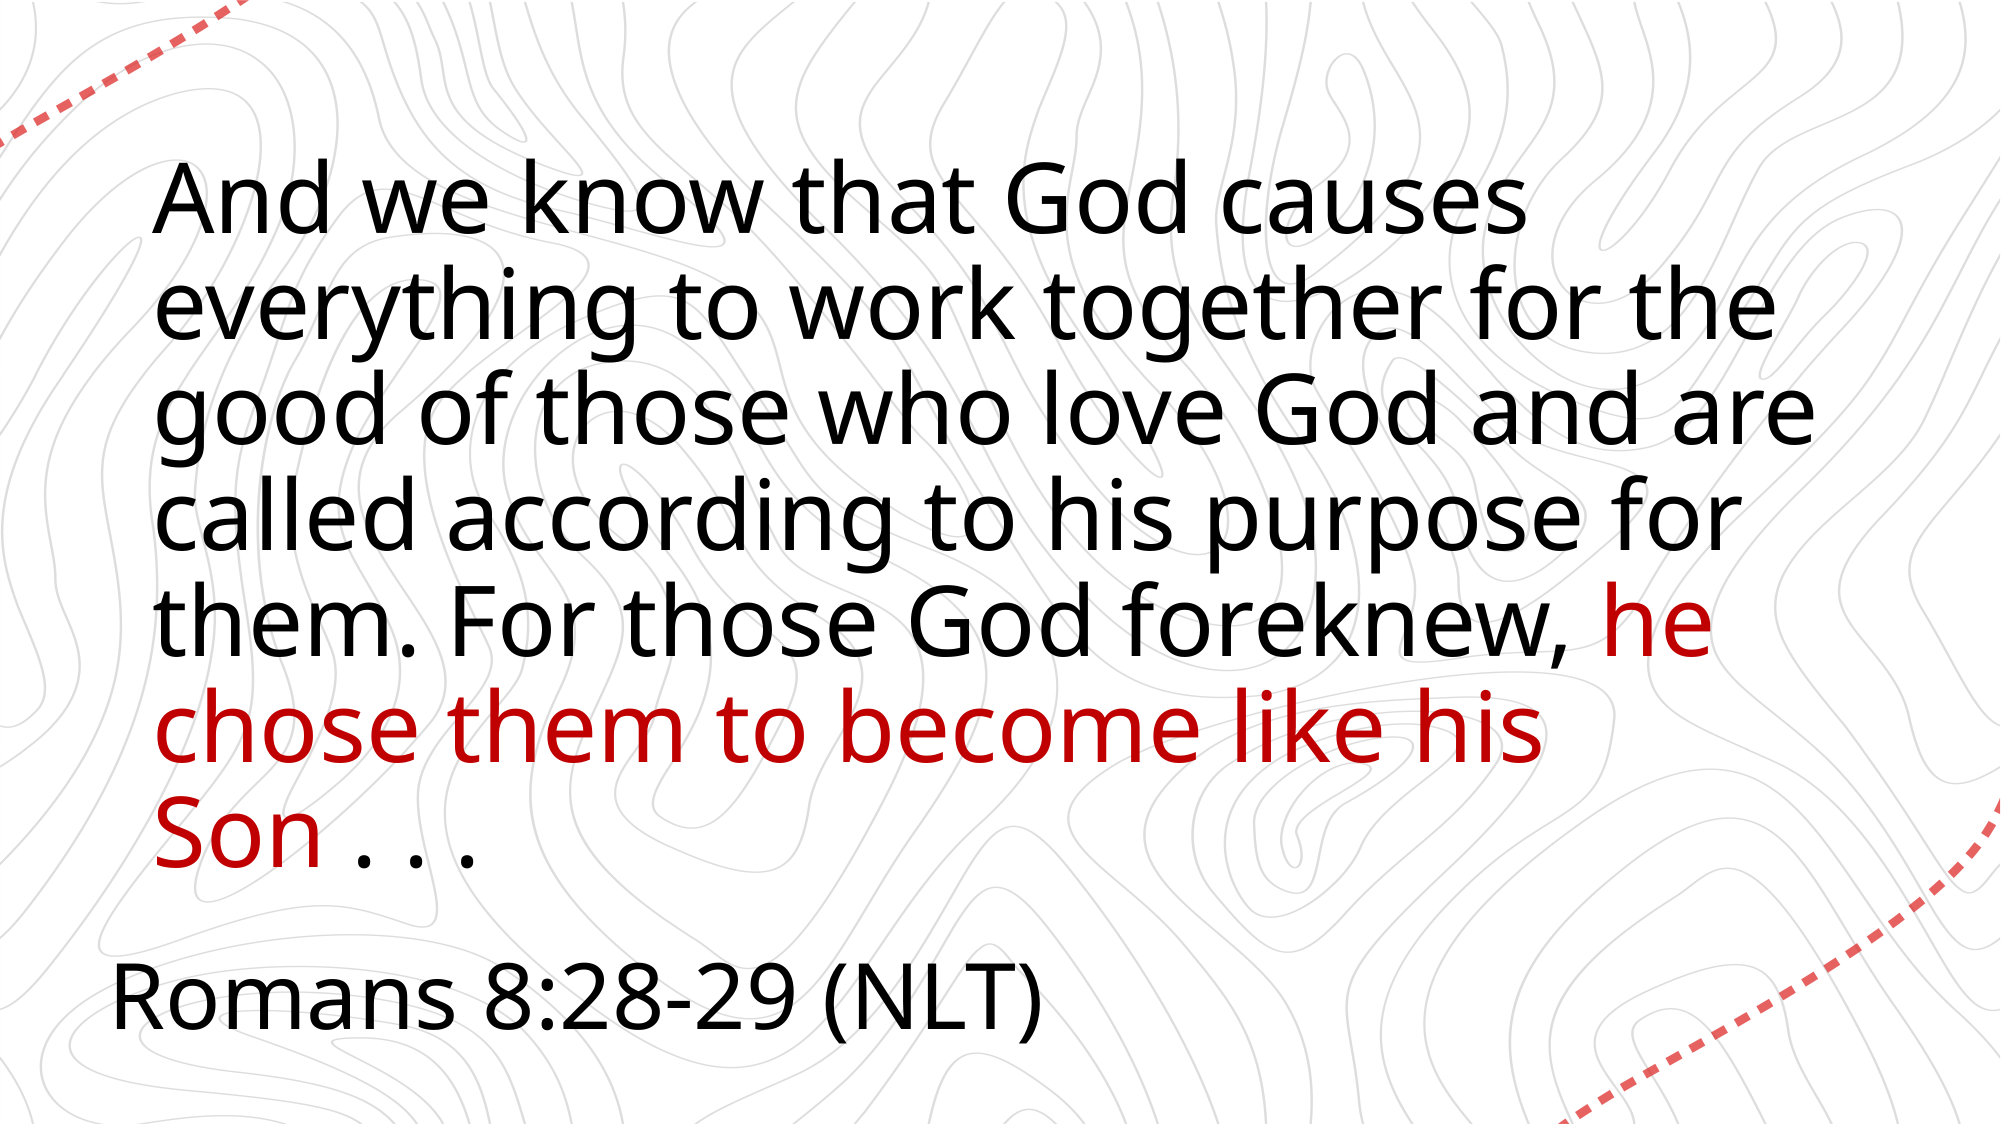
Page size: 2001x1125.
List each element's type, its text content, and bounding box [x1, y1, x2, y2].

picture [0, 0, 2001, 1125]
title Romans 8:28-29 (NLT) [93, 891, 1819, 1110]
list And we know that God causes everything to work together for the good of those who love God and are called according to his purpose for them. For those God foreknew, he chose them to become like his Son . . . [137, 141, 1863, 856]
